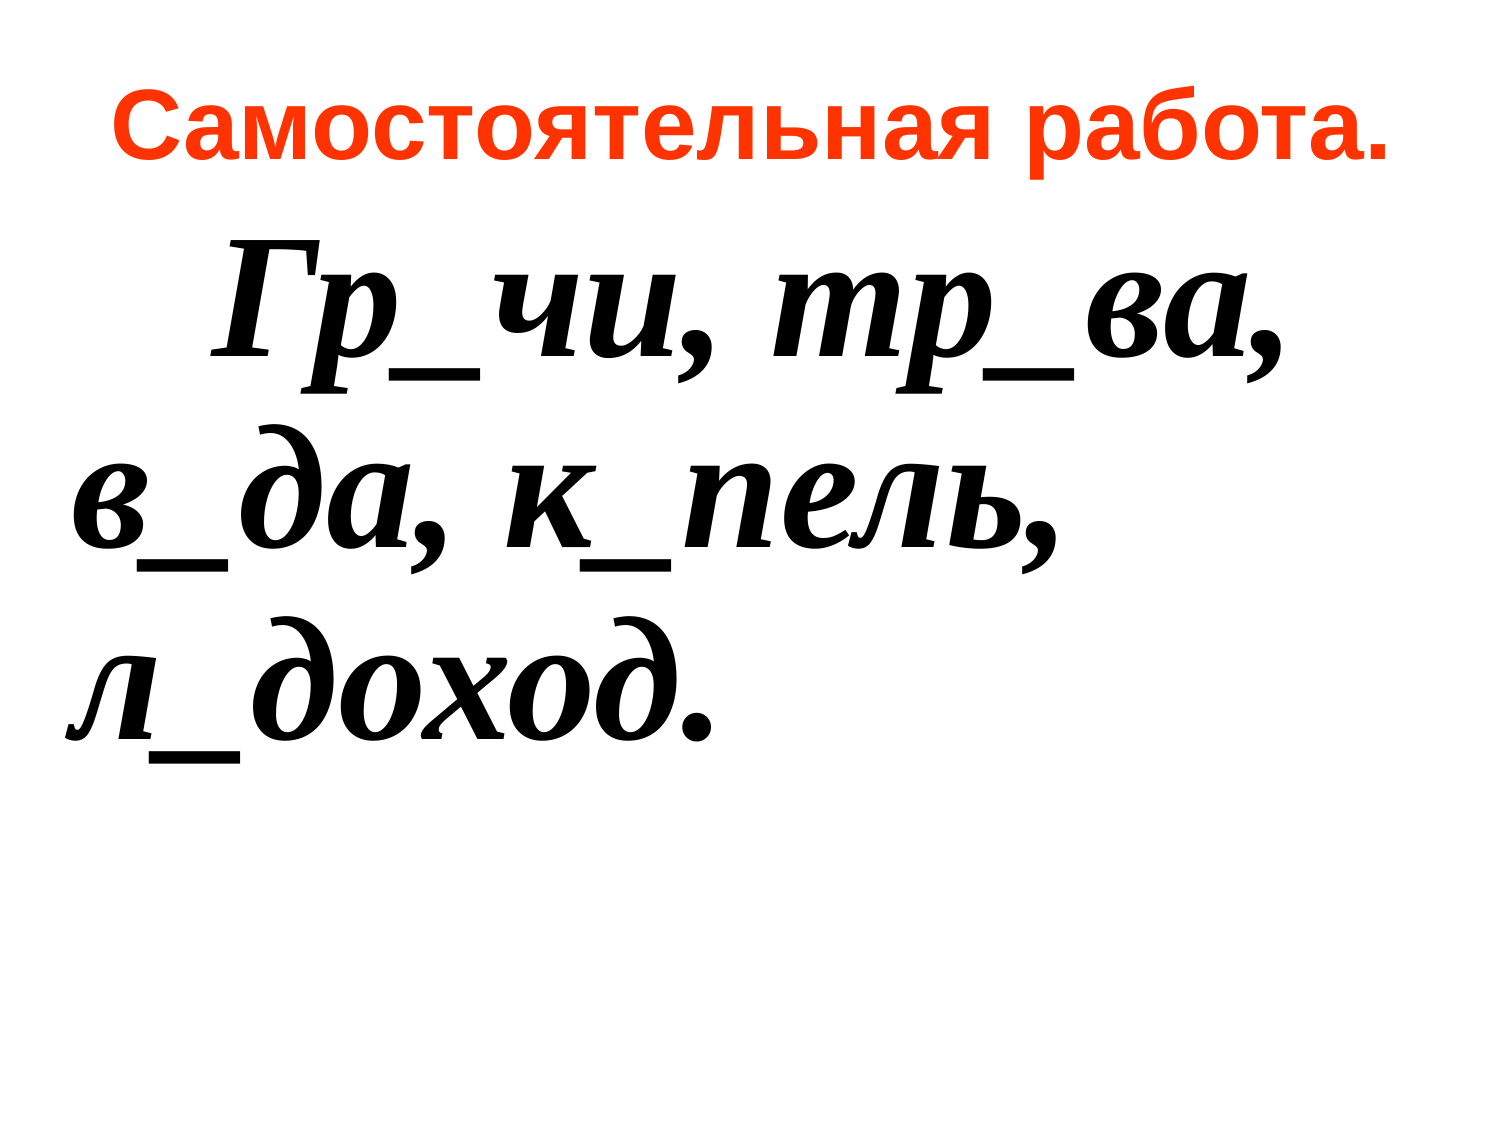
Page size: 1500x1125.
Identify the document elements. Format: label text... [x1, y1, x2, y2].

title Самостоятельная работа. [76, 30, 1427, 196]
list Гр_чи, тр_ва, в_да, к_пель, л_доход. [0, 196, 1500, 1006]
